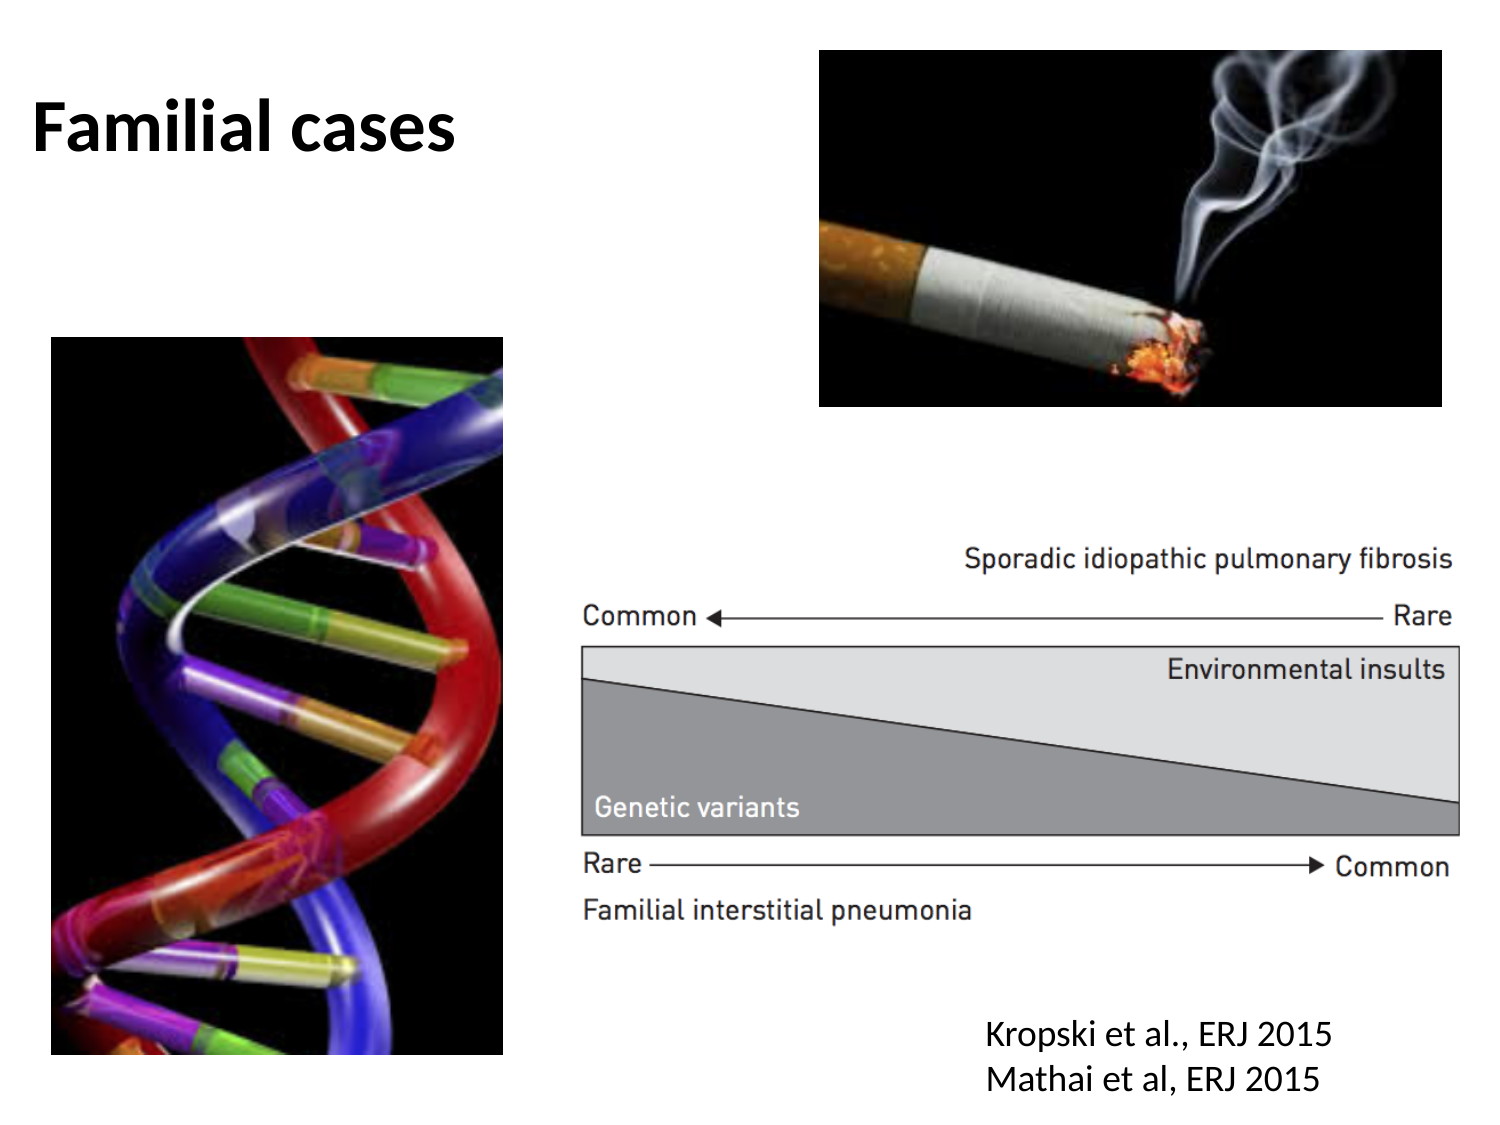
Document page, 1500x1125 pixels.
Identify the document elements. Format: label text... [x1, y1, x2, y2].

picture [51, 337, 504, 1056]
picture [556, 508, 1500, 971]
picture [819, 49, 1442, 407]
text_box Familial cases [18, 69, 642, 175]
text_box Kropski et al., ERJ 2015 Mathai et al, ERJ 2015 [970, 1001, 1349, 1107]
